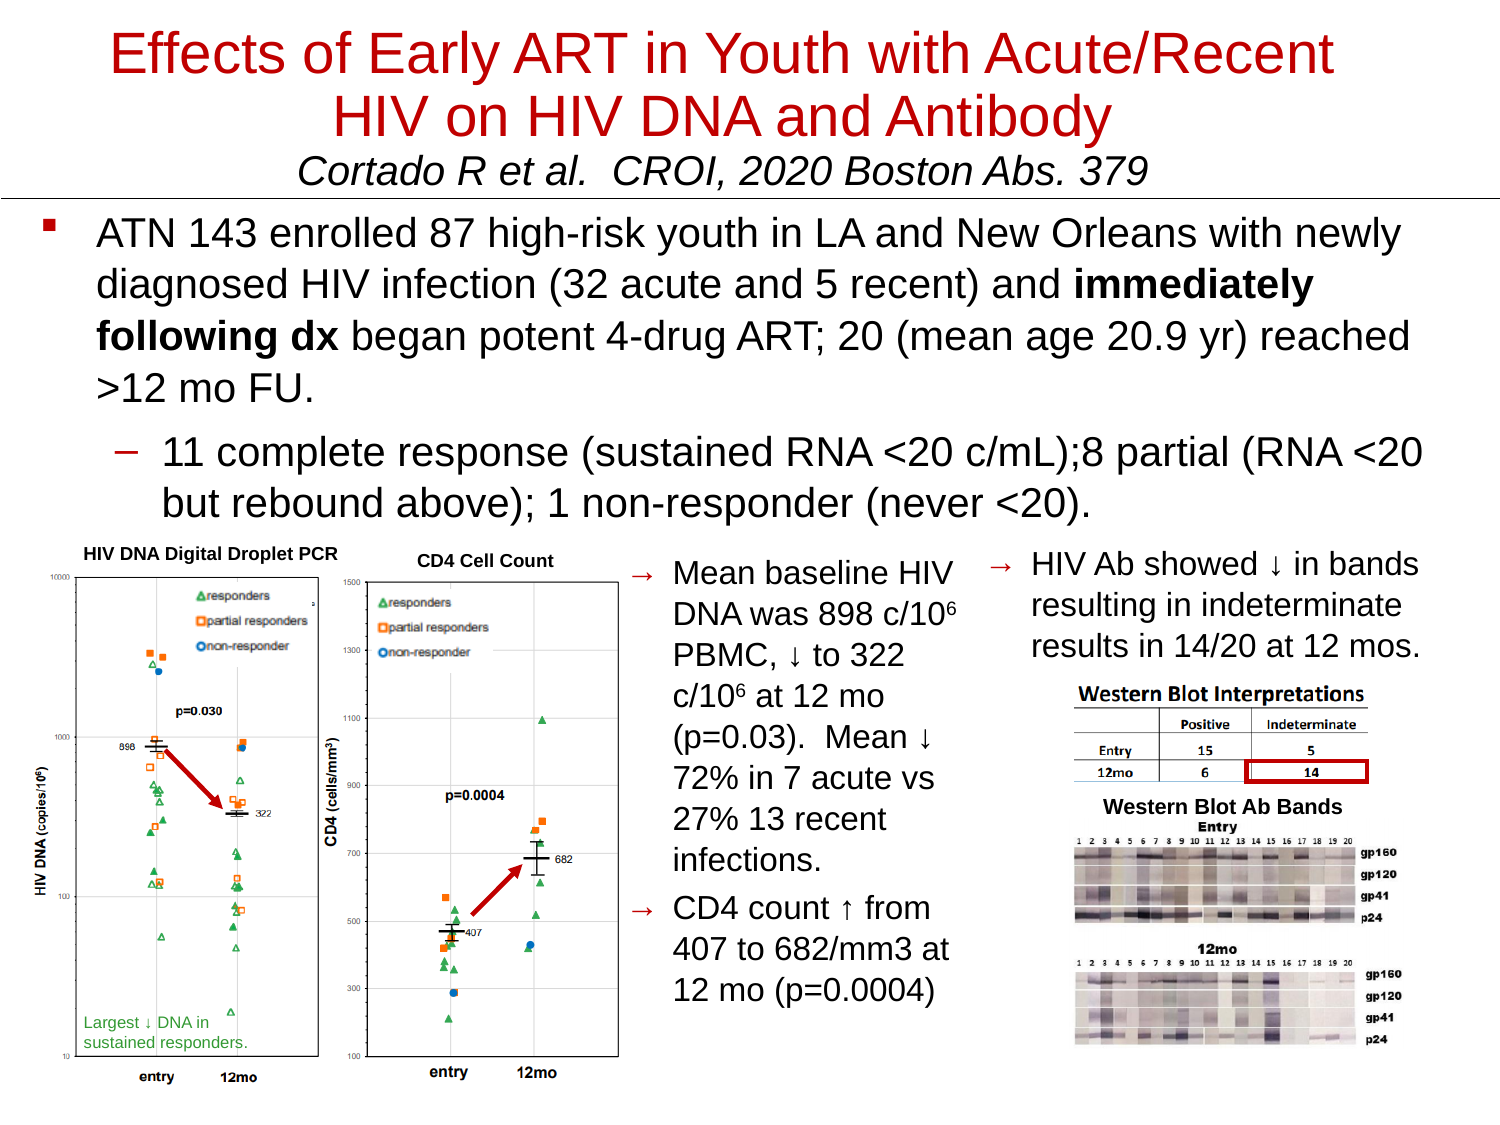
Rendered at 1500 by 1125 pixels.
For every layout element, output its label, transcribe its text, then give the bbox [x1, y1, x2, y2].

picture [1074, 684, 1368, 782]
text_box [382, 540, 624, 1081]
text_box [471, 864, 523, 916]
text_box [165, 749, 223, 810]
text_box Mean baseline HIV DNA was 898 c/106 PBMC, ↓ to 322 c/106 at 12 mo (p=0.03). Mean ↓ 72% in 7 acute vs 27% 13 recent infections. CD4 count ↑ from 407 to 682/mm3 at 12 mo (p=0.0004) [624, 542, 982, 1063]
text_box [31, 533, 382, 1086]
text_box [1061, 785, 1404, 1049]
text_box ATN 143 enrolled 87 high-risk youth in LA and New Orleans with newly diagnosed HIV infection (32 acute and 5 recent) and immediately following dx began potent 4-drug ART; 20 (mean age 20.9 yr) reached >12 mo FU. 11 complete response (sustained RNA <20 c/mL);8 partial (RNA <20 but rebound above); 1 non-responder (never <20). [24, 199, 1478, 541]
text_box HIV Ab showed ↓ in bands resulting in indeterminate results in 14/20 at 12 mos. [969, 533, 1460, 672]
title Effects of Early ART in Youth with Acute/Recent HIV on HIV DNA and Antibody Cortado R et al. CROI, 2020 Boston Abs. 379 [75, 0, 1370, 196]
